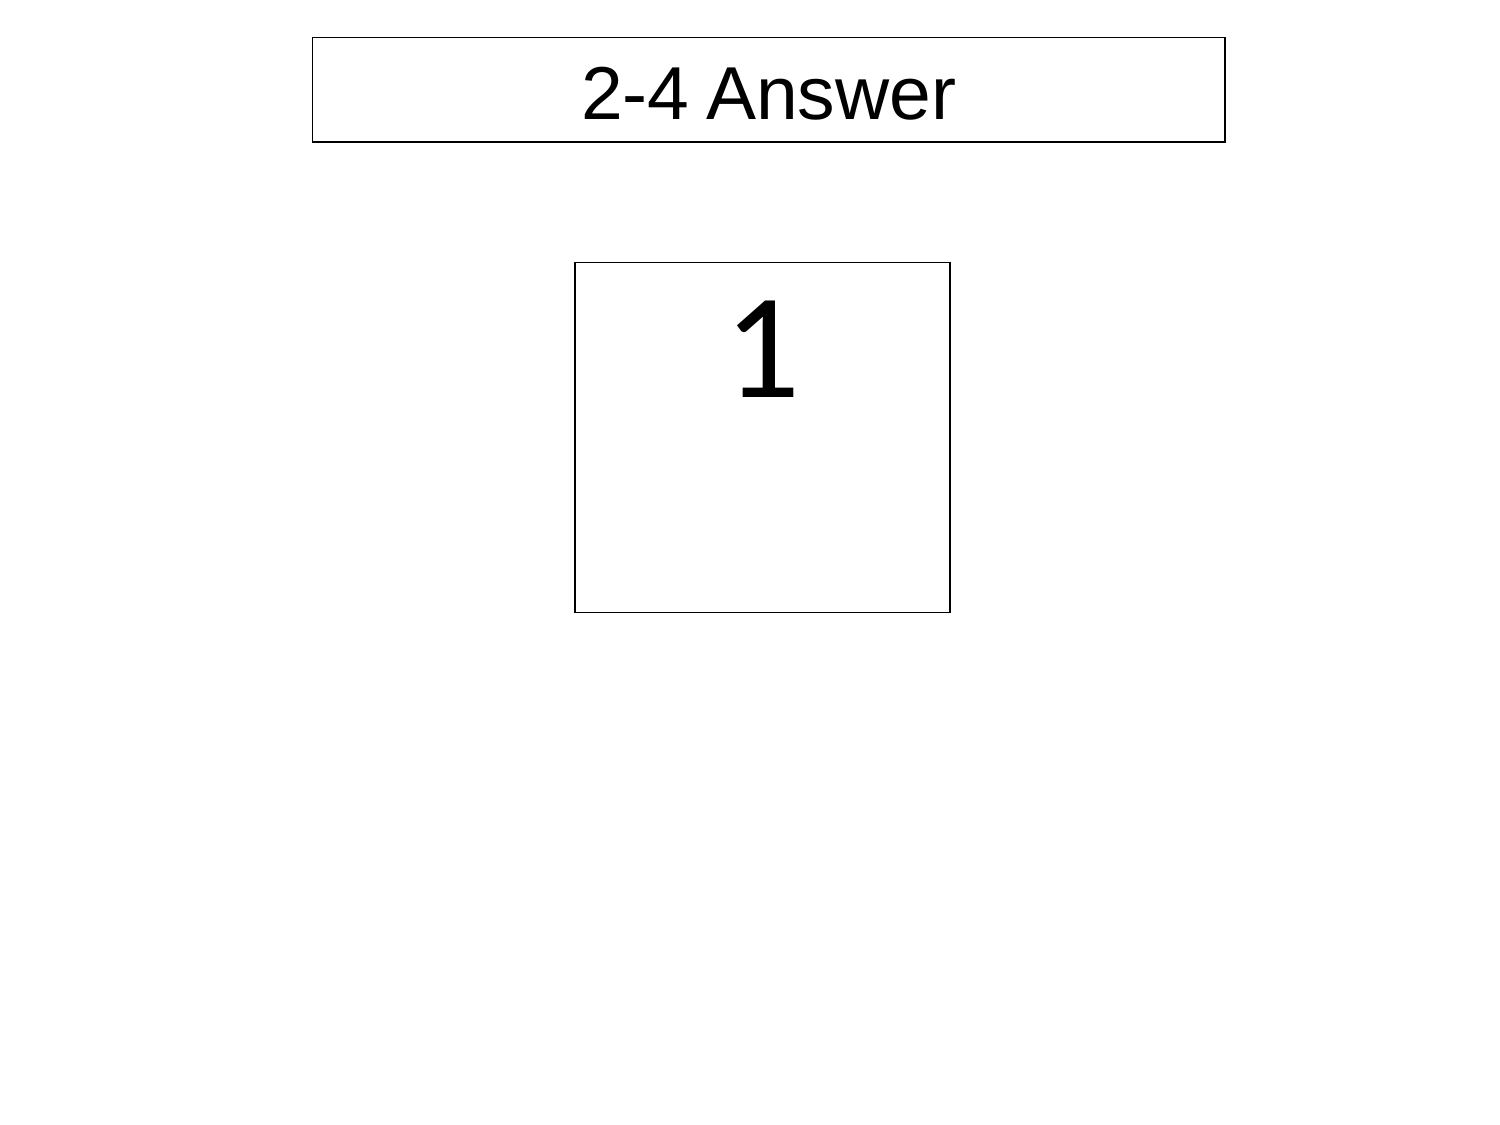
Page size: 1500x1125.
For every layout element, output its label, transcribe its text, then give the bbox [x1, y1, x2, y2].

text_box 2-4 Answer [312, 37, 1225, 143]
